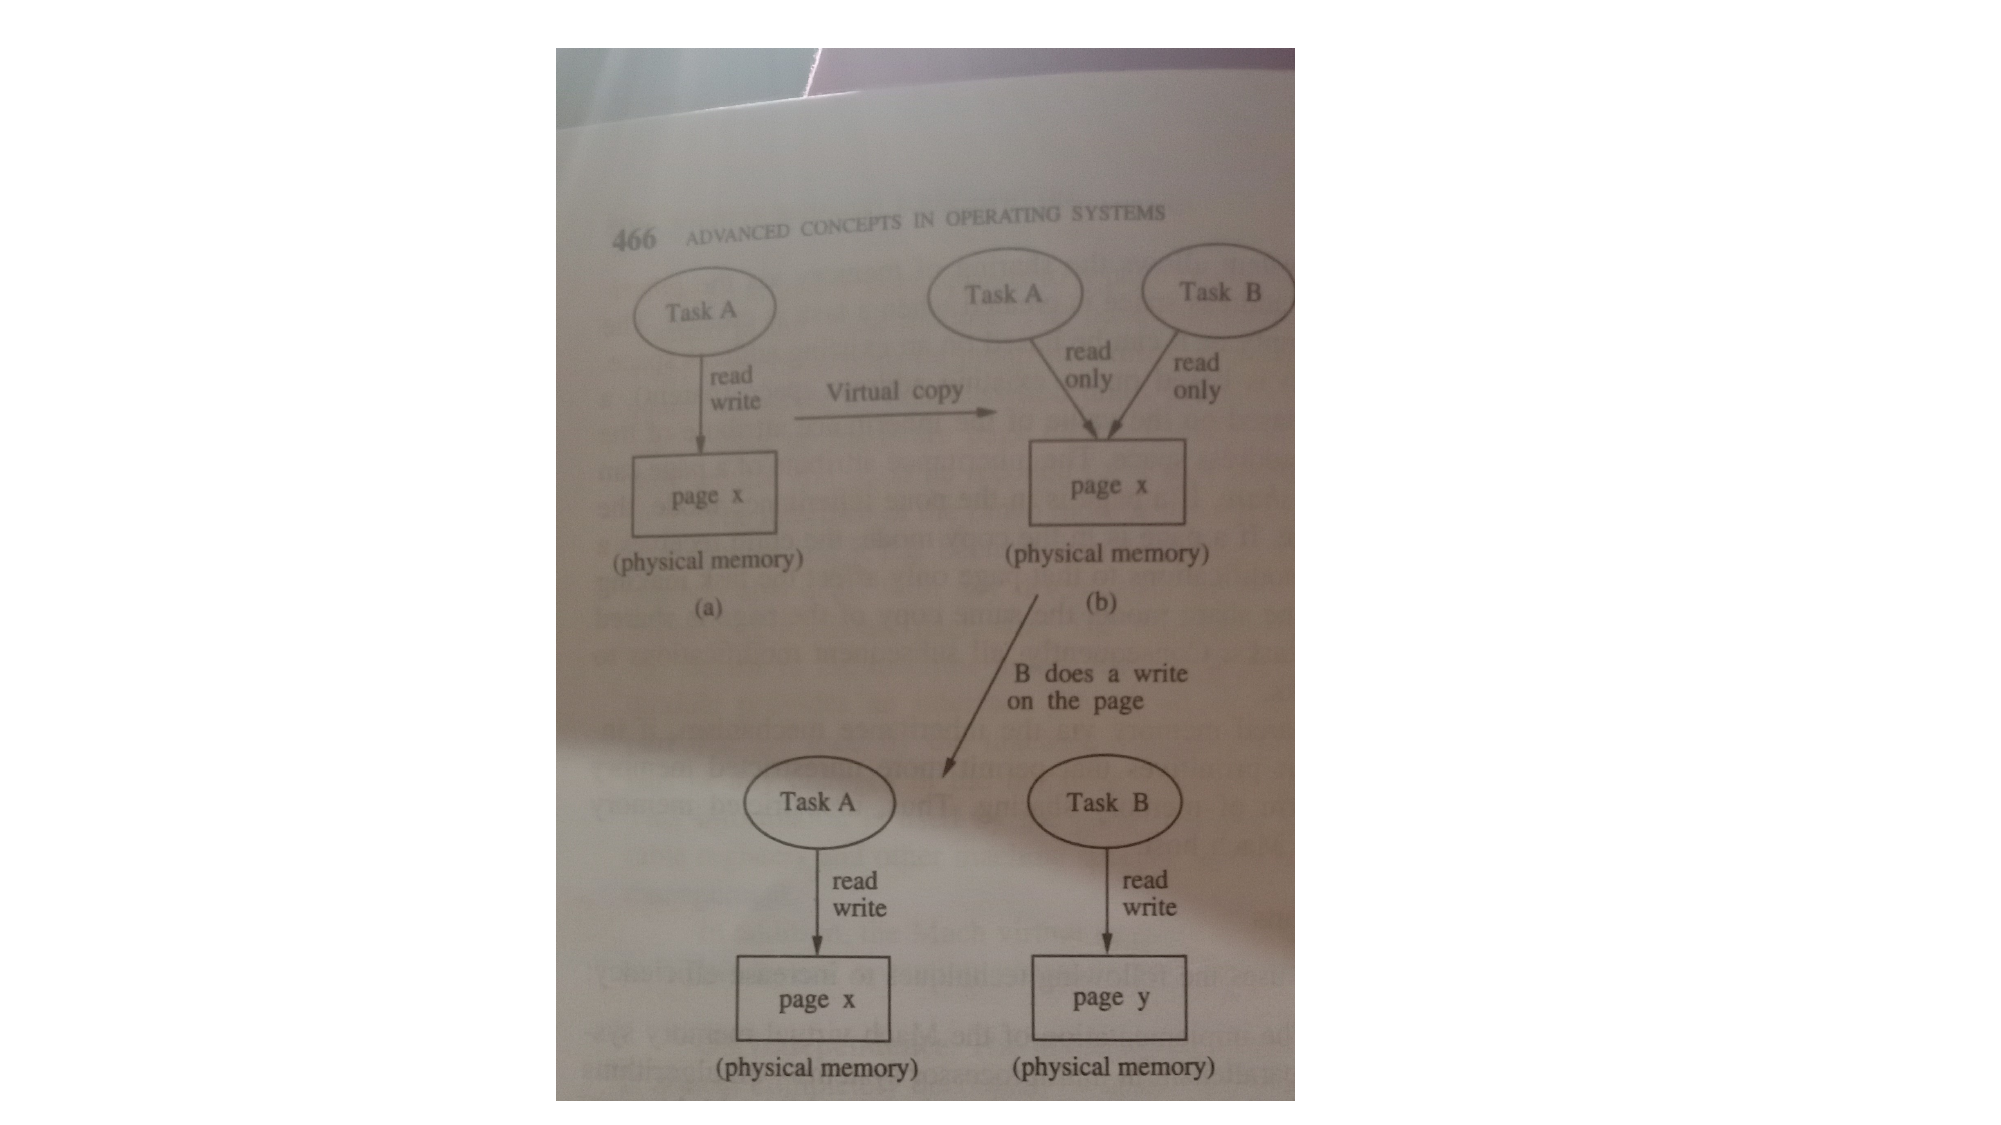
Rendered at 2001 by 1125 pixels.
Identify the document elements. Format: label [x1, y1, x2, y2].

picture [556, 48, 1295, 1101]
